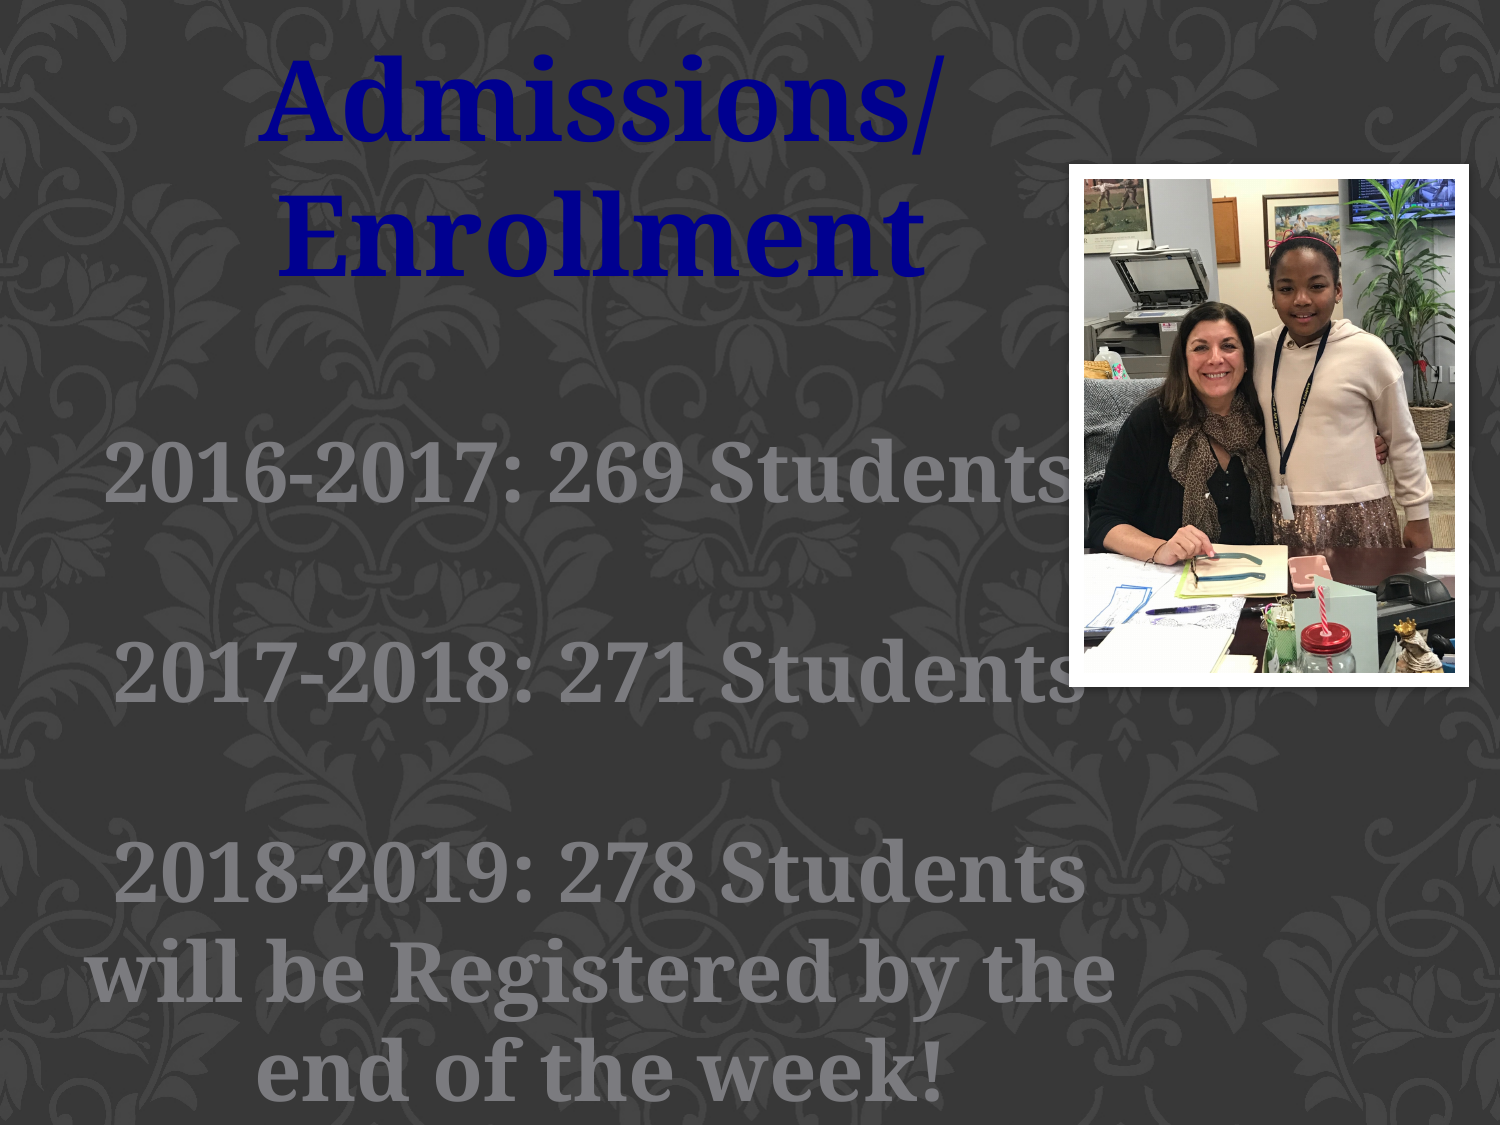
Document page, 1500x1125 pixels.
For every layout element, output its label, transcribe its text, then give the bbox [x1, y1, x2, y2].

text_box Admissions/ Enrollment 2016-2017: 269 Students 2017-2018: 271 Students 2018-2019: 278 Students will be Registered by the end of the week! [26, 21, 1177, 1125]
picture [1021, 179, 1500, 673]
